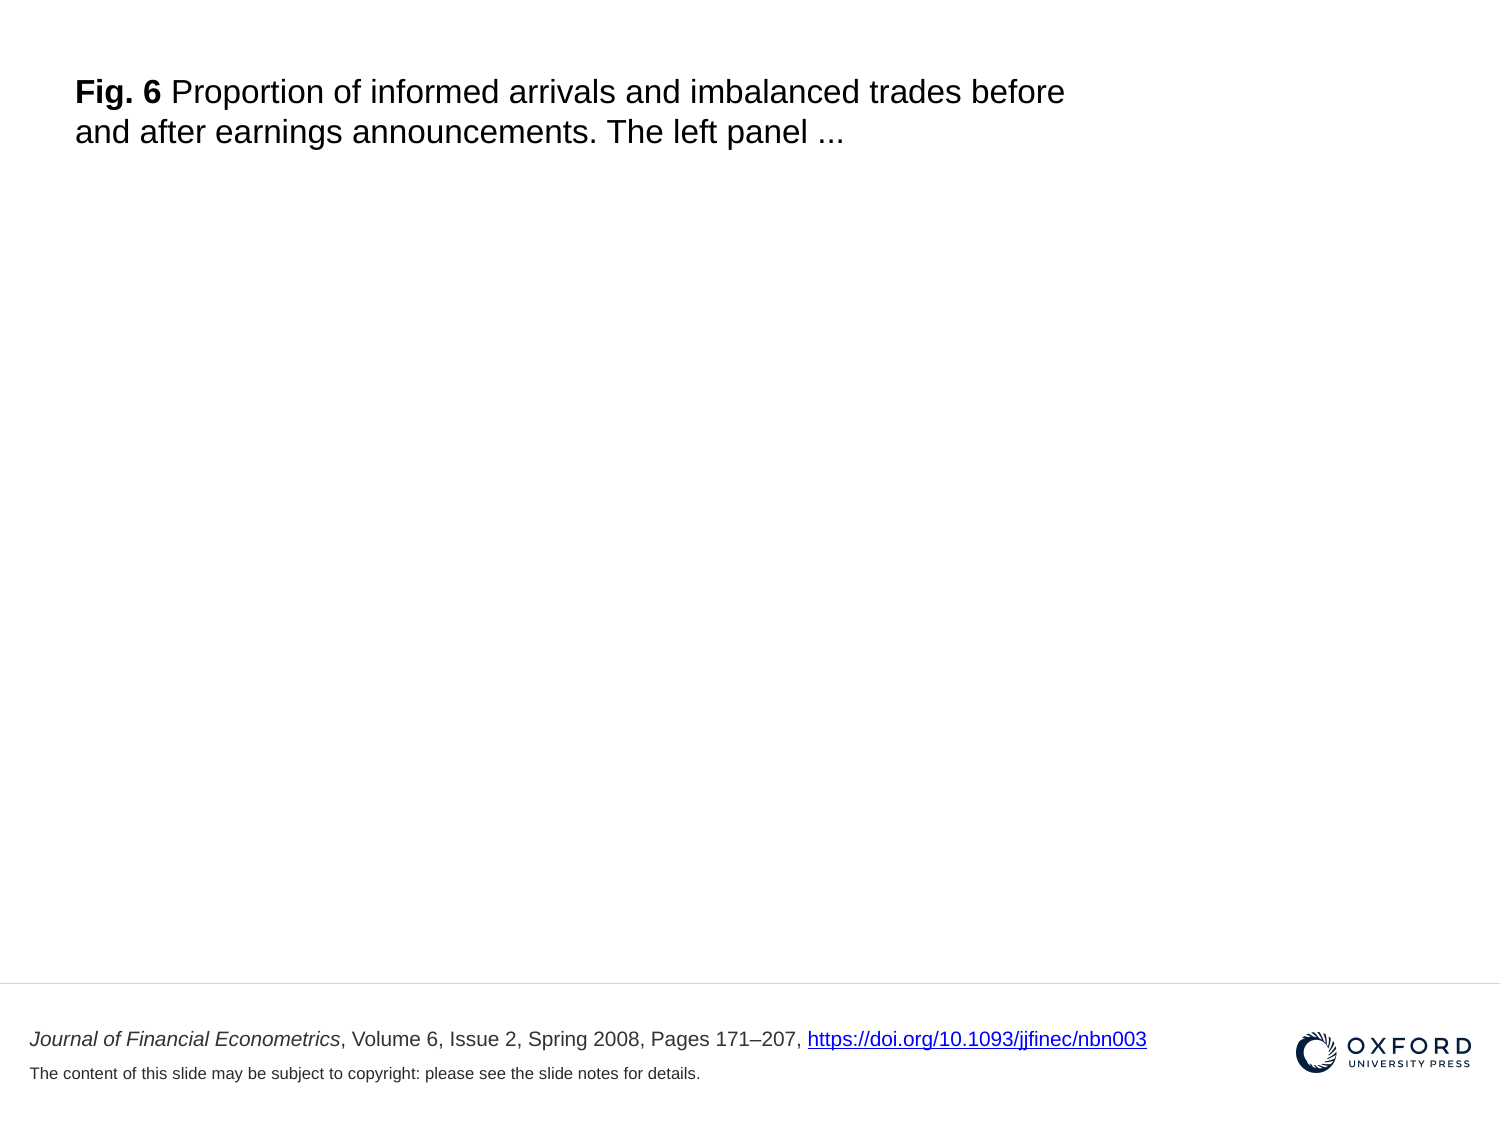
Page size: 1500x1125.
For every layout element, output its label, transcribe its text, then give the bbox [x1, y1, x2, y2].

picture [1296, 1032, 1471, 1073]
footer Journal of Financial Econometrics, Volume 6, Issue 2, Spring 2008, Pages 171–207, https://doi.org/10.1093/jjfinec/nbn003 The content of this slide may be subject to copyright: please see the slide notes for details. [0, 983, 1260, 1125]
title Fig. 6 Proportion of informed arrivals and imbalanced trades before and after earnings announcements. The left panel ... [75, 69, 1078, 171]
